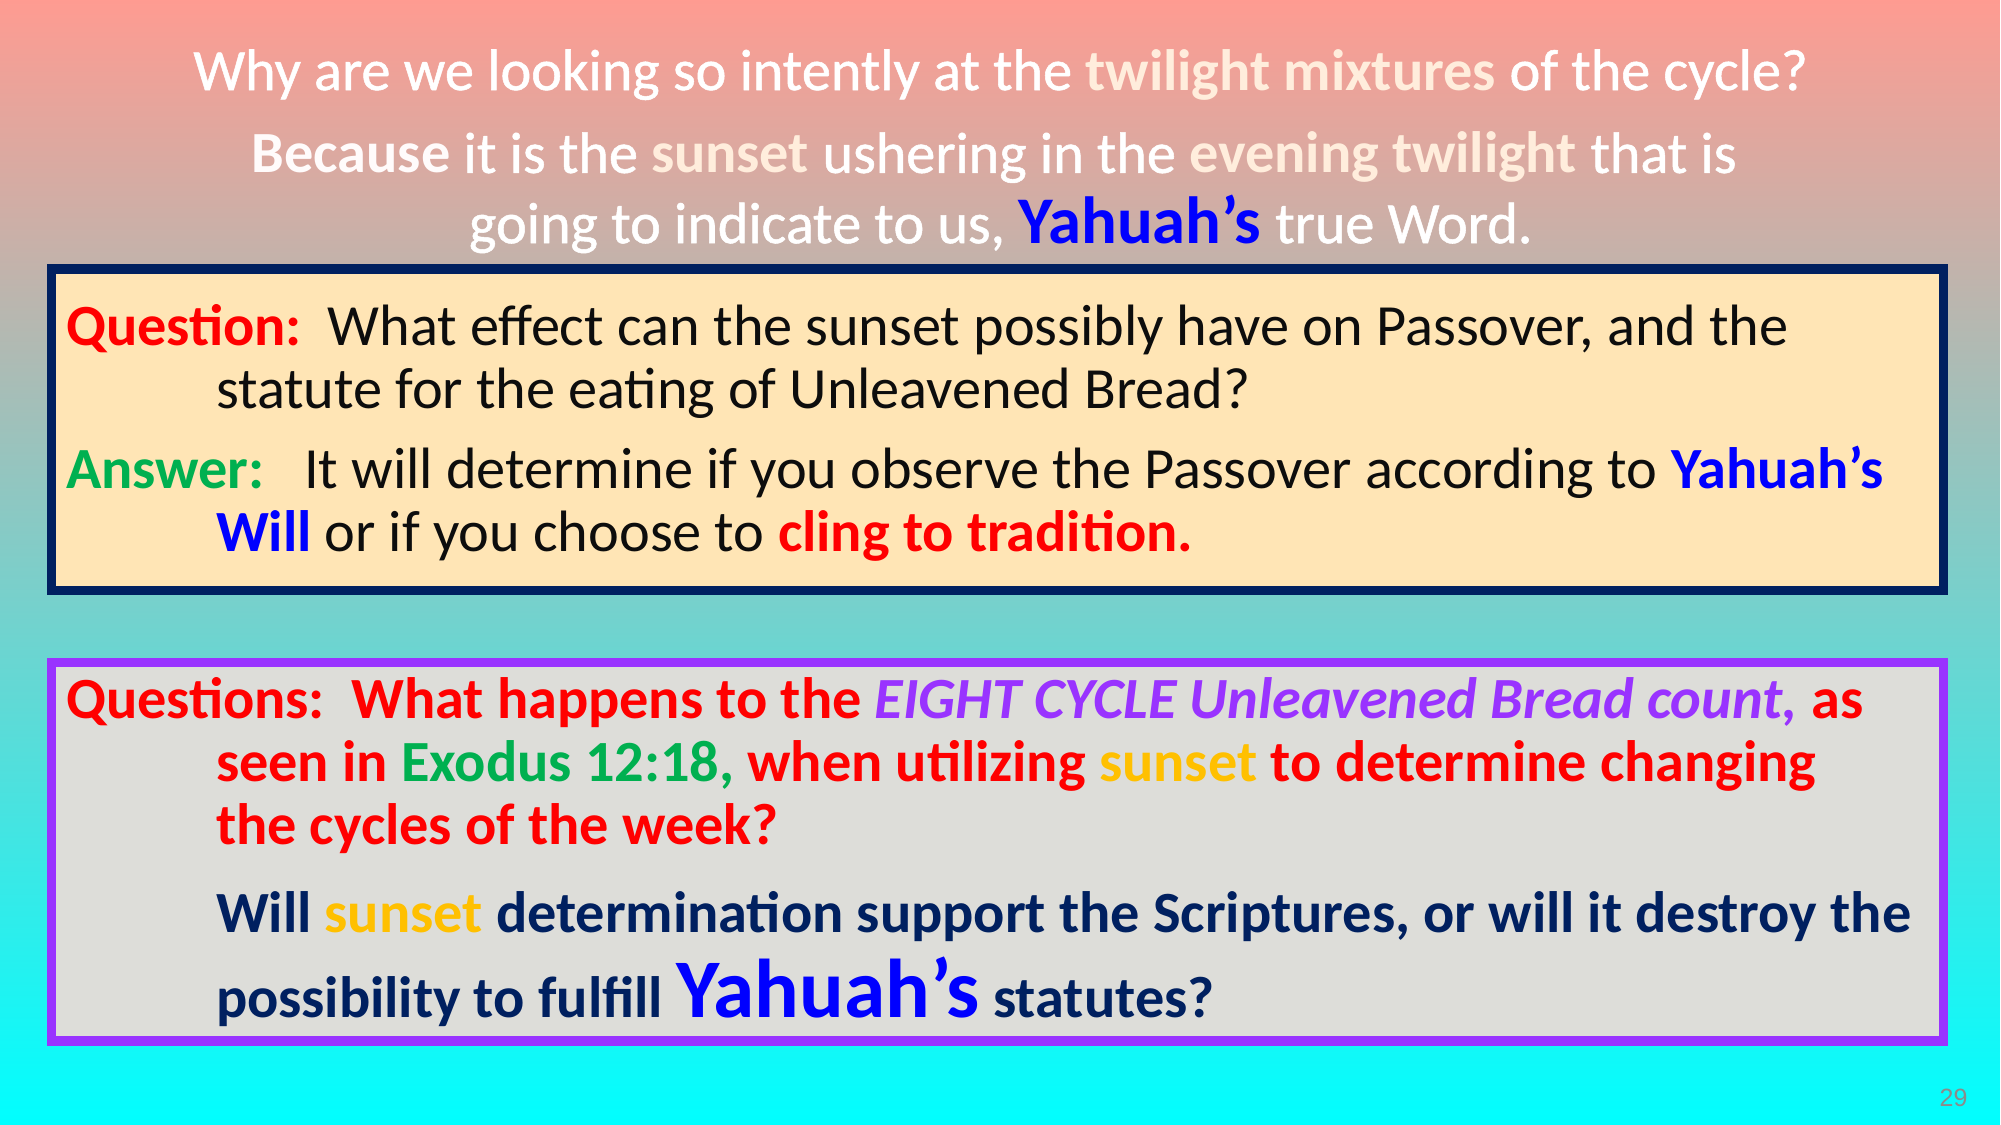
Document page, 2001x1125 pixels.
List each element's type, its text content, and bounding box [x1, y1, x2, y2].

list Why are we looking so intently at the twilight mixtures of the cycle? Because it is the sunset ushering in the evening twilight that is going to indicate to us, Yahuah’s true Word. [29, 32, 1973, 1059]
text_box Question: What effect can the sunset possibly have on Passover, and the statute for the eating of Unleavened Bread? Answer: It will determine if you observe the Passover according to Yahuah’s Will or if you choose to cling to tradition. [51, 268, 1944, 591]
slide_number 29 [1445, 1067, 1983, 1125]
text_box Questions: What happens to the EIGHT CYCLE Unleavened Bread count, as seen in Exodus 12:18, when utilizing sunset to determine changing the cycles of the week? Will sunset determination support the Scriptures, or will it destroy the possibility to fulfill Yahuah’s statutes? [51, 662, 1944, 1041]
